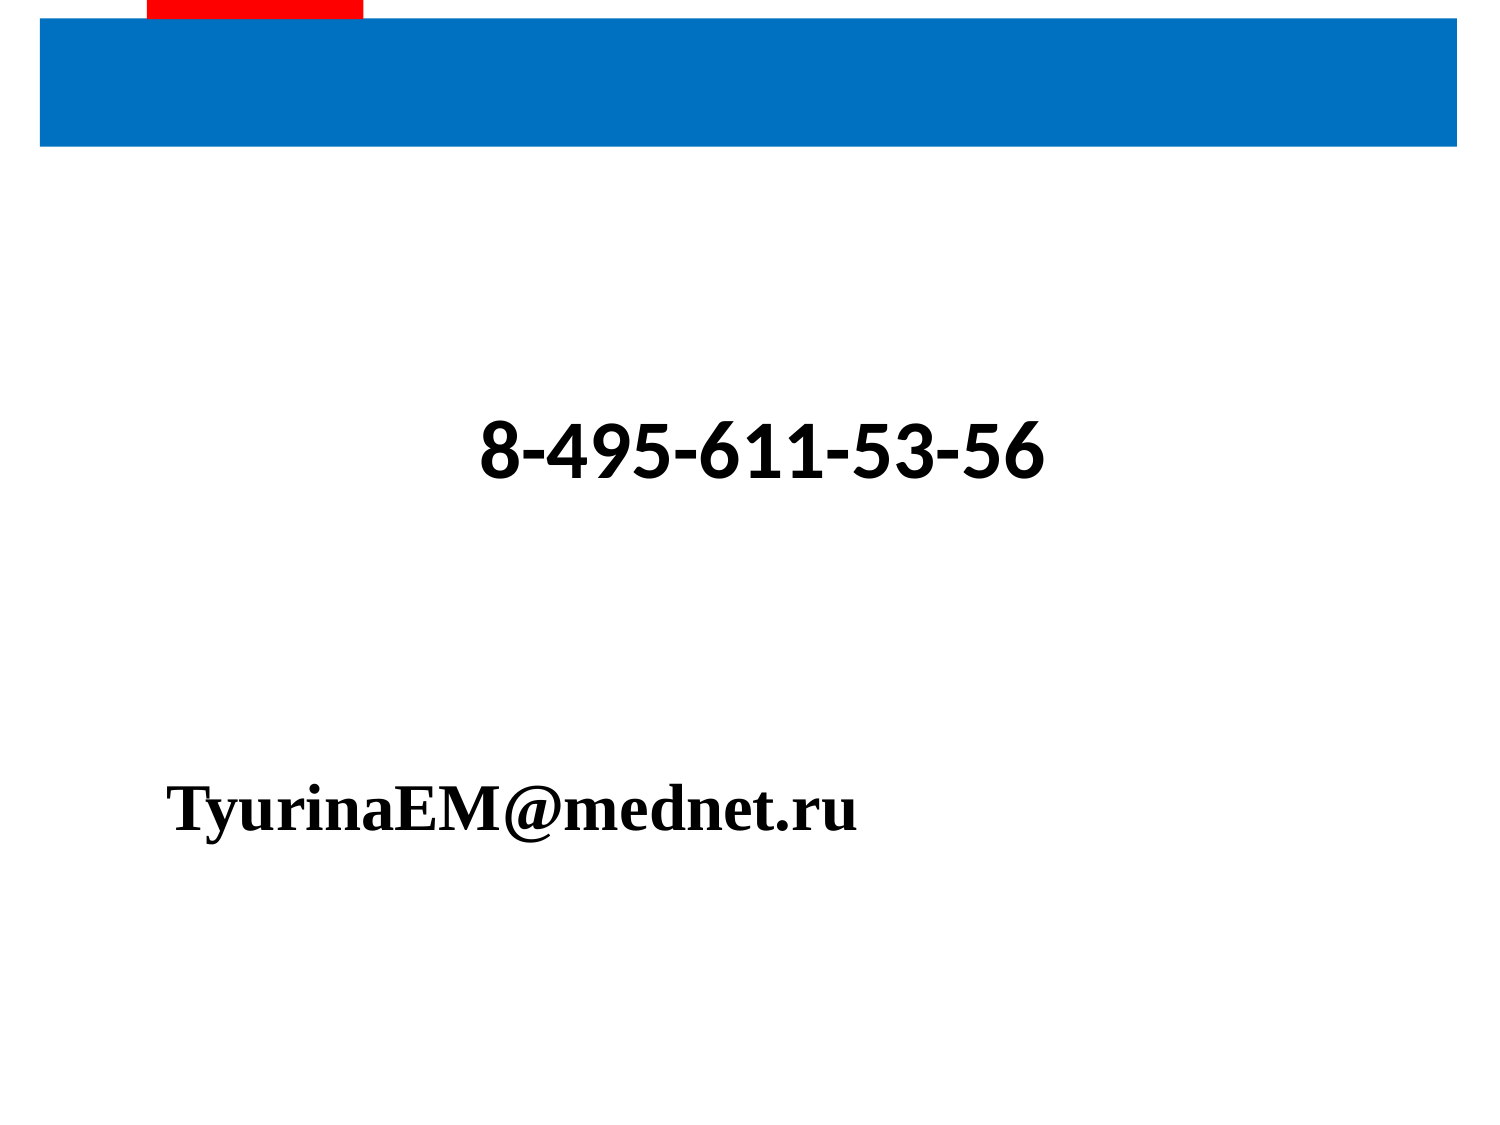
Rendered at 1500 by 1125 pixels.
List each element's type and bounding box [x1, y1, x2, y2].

title [125, 387, 1400, 611]
text_box [151, 597, 1127, 1011]
text_box [38, 0, 1459, 149]
